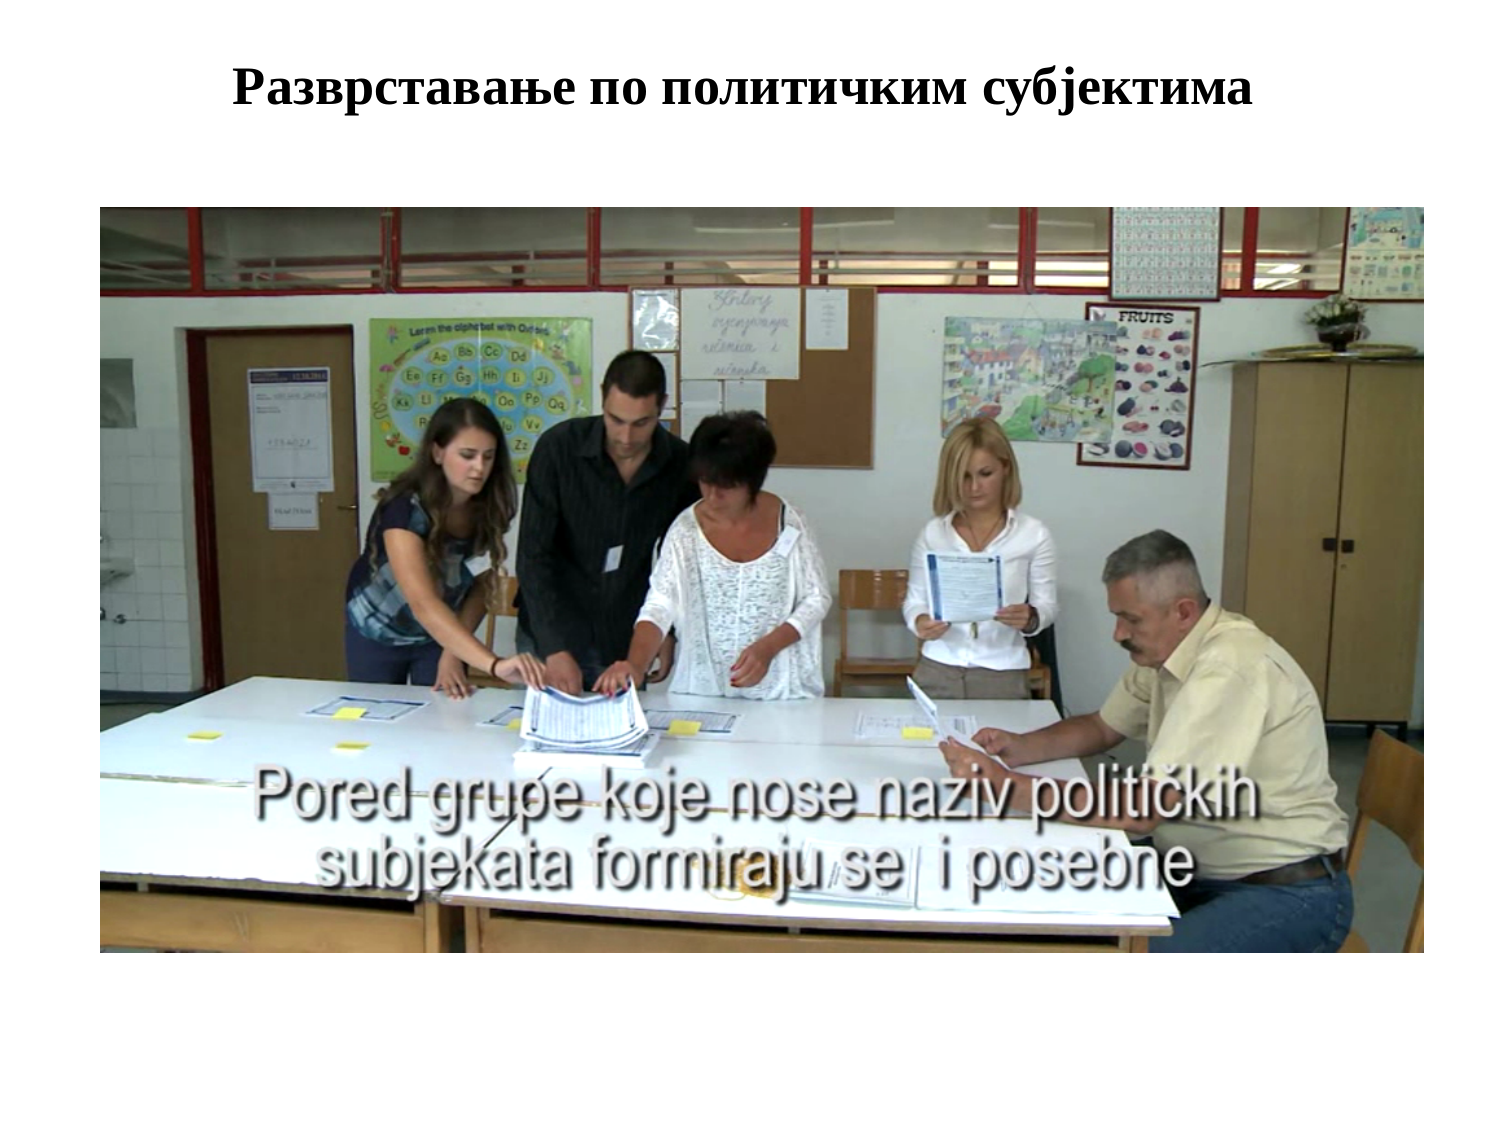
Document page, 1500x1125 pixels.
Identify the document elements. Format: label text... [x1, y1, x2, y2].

text_box Разврставање по политичким субјектима [76, 42, 1412, 123]
picture [100, 207, 1424, 953]
